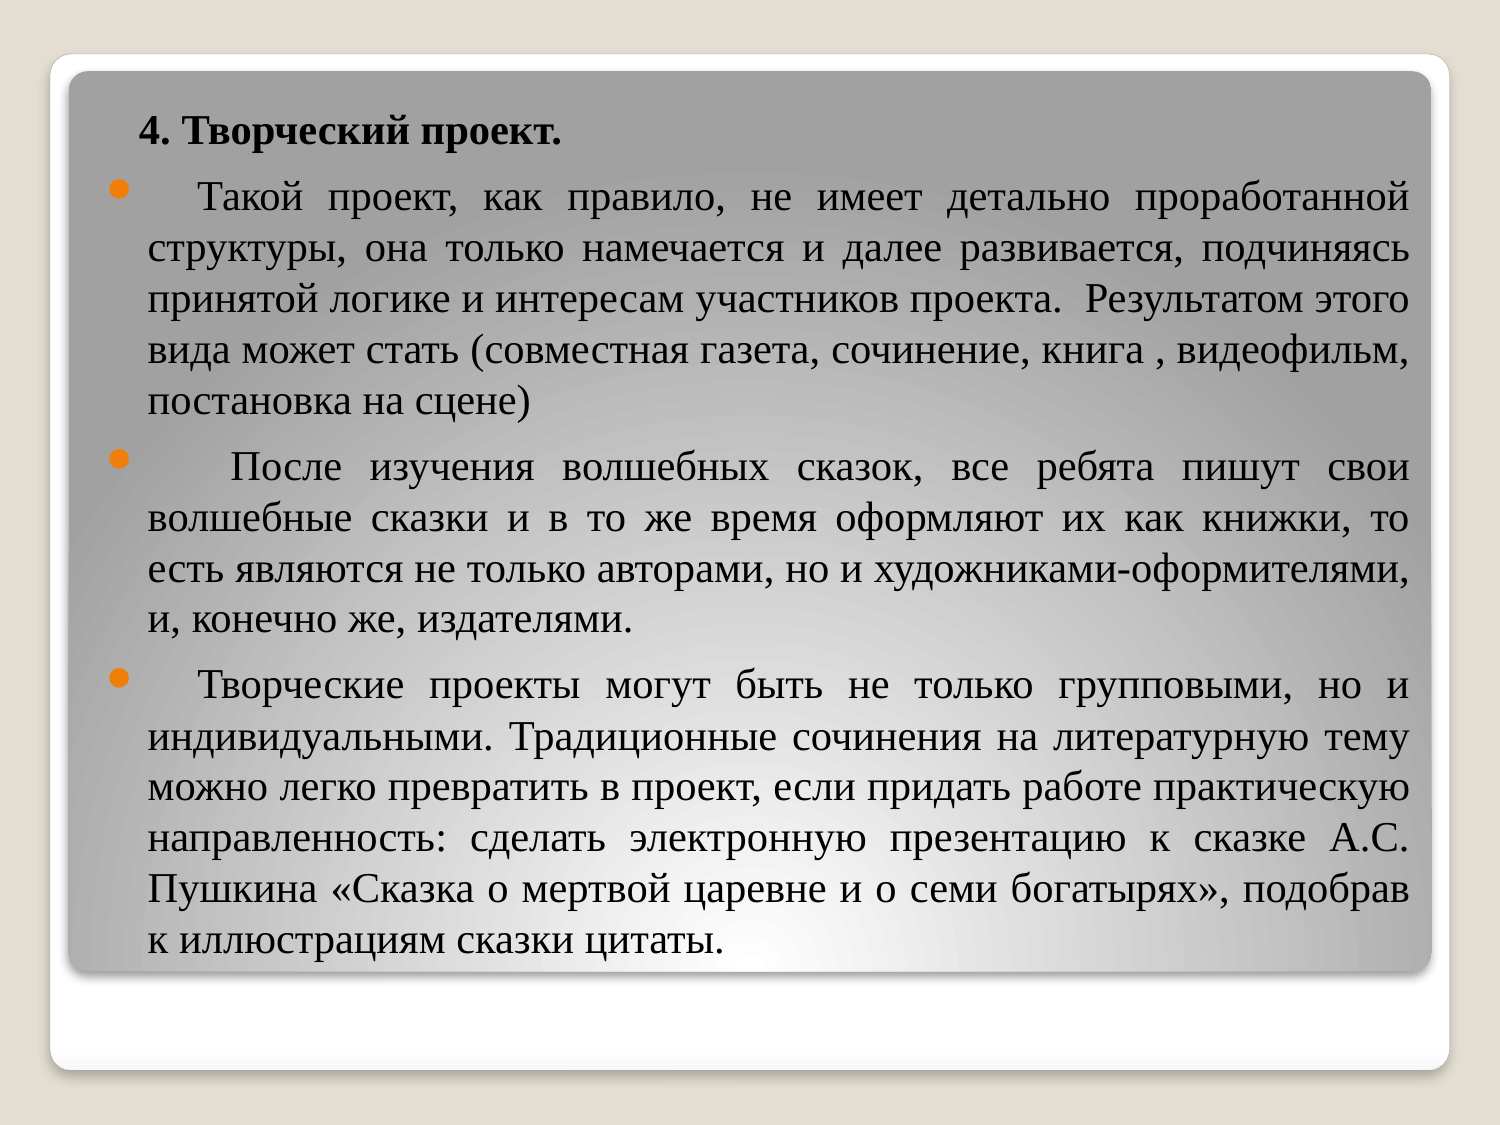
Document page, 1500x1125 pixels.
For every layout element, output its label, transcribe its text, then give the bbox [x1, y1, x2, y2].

list 4. Творческий проект. Такой проект, как правило, не имеет детально проработанной структуры, она только намечается и далее развивается, подчиняясь принятой логике и интересам участников проекта. Результатом этого вида может стать (совместная газета, сочинение, книга , видеофильм, постановка на сцене) После изучения волшебных сказок, все ребята пишут свои волшебные сказки и в то же время оформляют их как книжки, то есть являются не только авторами, но и художниками-оформителями, и, конечно же, издателями. Творческие проекты могут быть не только групповыми, но и индивидуальными. Традиционные сочинения на литературную тему можно легко превратить в проект, если придать работе практическую направленность: сделать электронную презентацию к сказке А.С. Пушкина «Сказка о мертвой царевне и о семи богатырях», подобрав к иллюстрациям сказки цитаты. [76, 86, 1425, 976]
